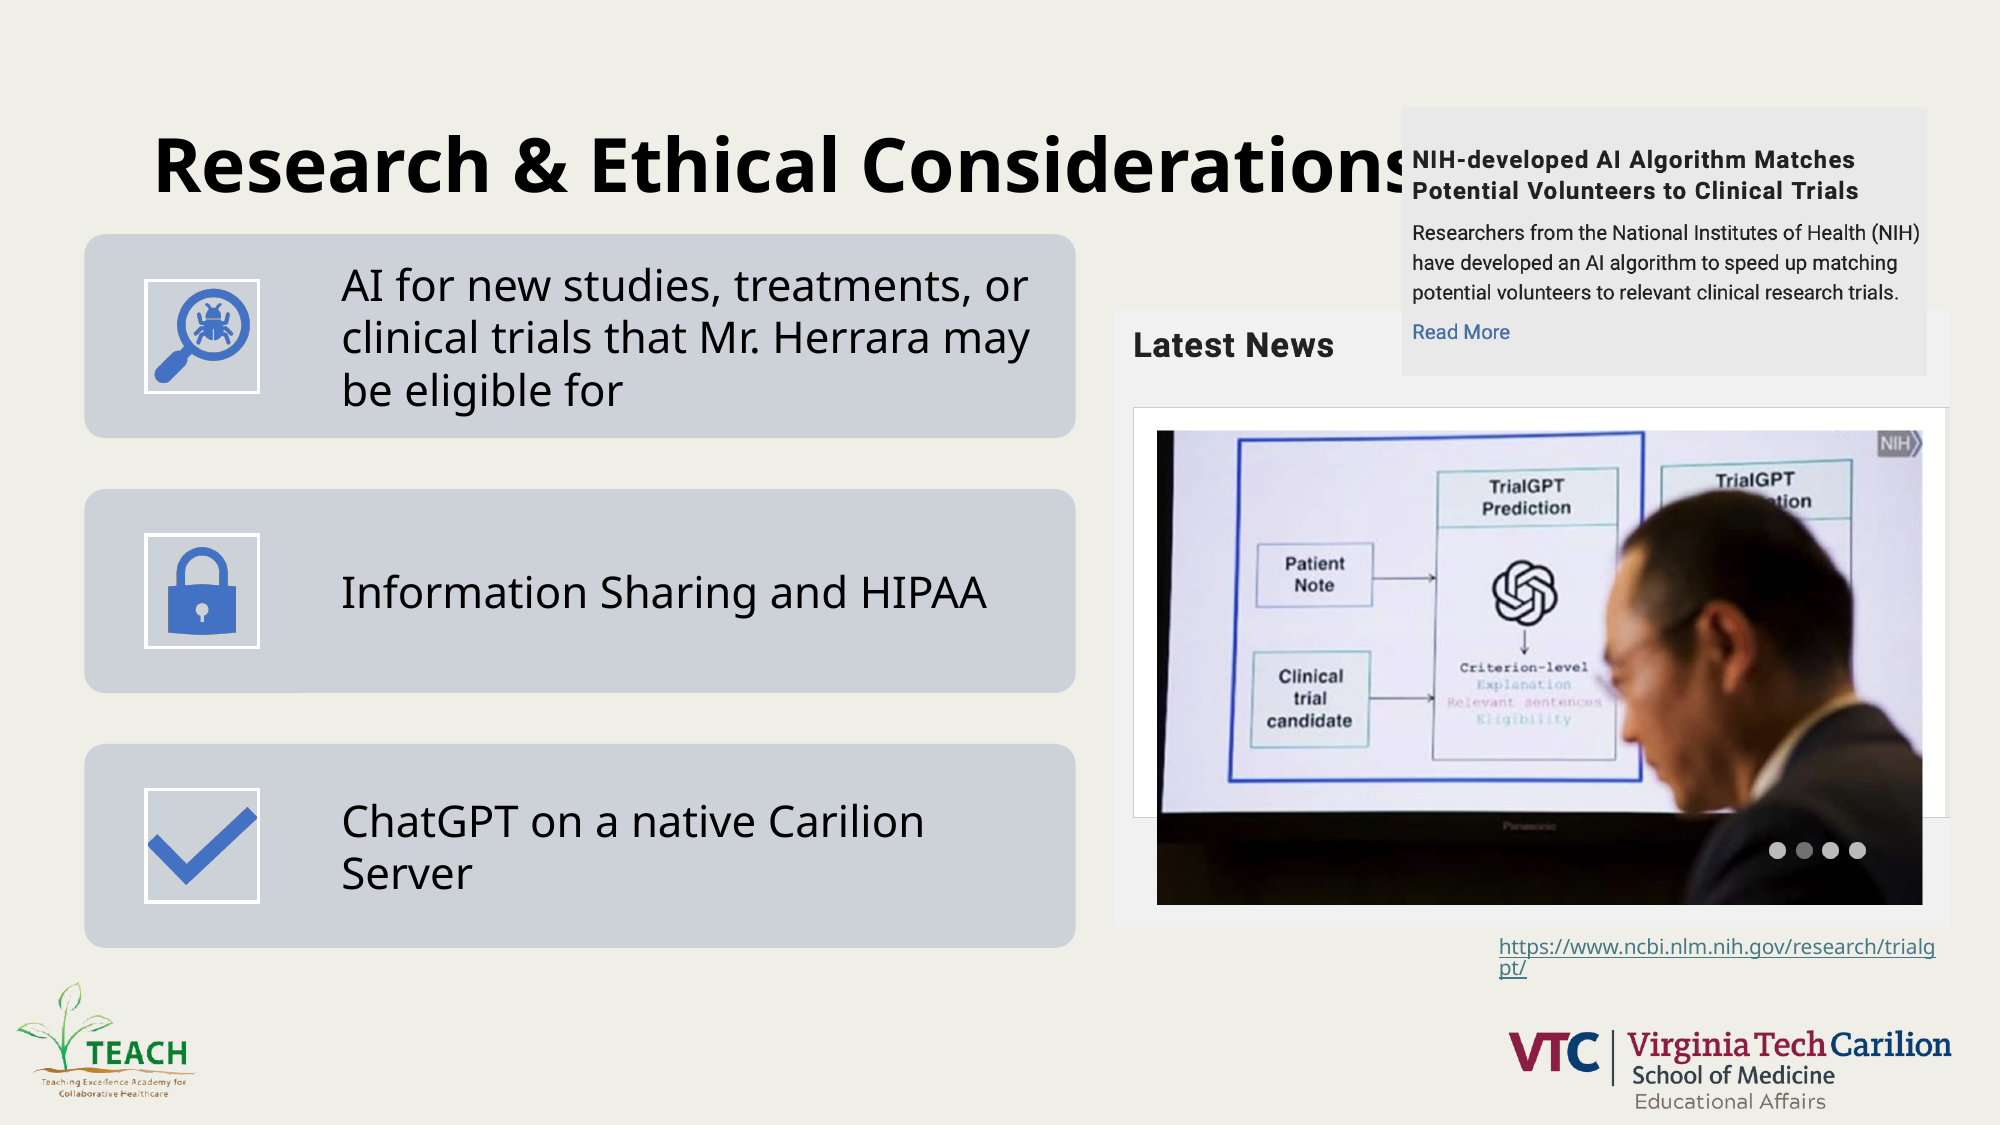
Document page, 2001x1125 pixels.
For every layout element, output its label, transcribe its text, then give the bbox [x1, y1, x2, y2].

text_box https://www.ncbi.nlm.nih.gov/research/trialgpt/ [1483, 926, 1954, 970]
title Research & Ethical Considerations [137, 59, 1863, 278]
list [83, 233, 1077, 949]
picture [15, 946, 205, 1114]
picture [1113, 107, 1951, 927]
text_box [1508, 1030, 1952, 1113]
